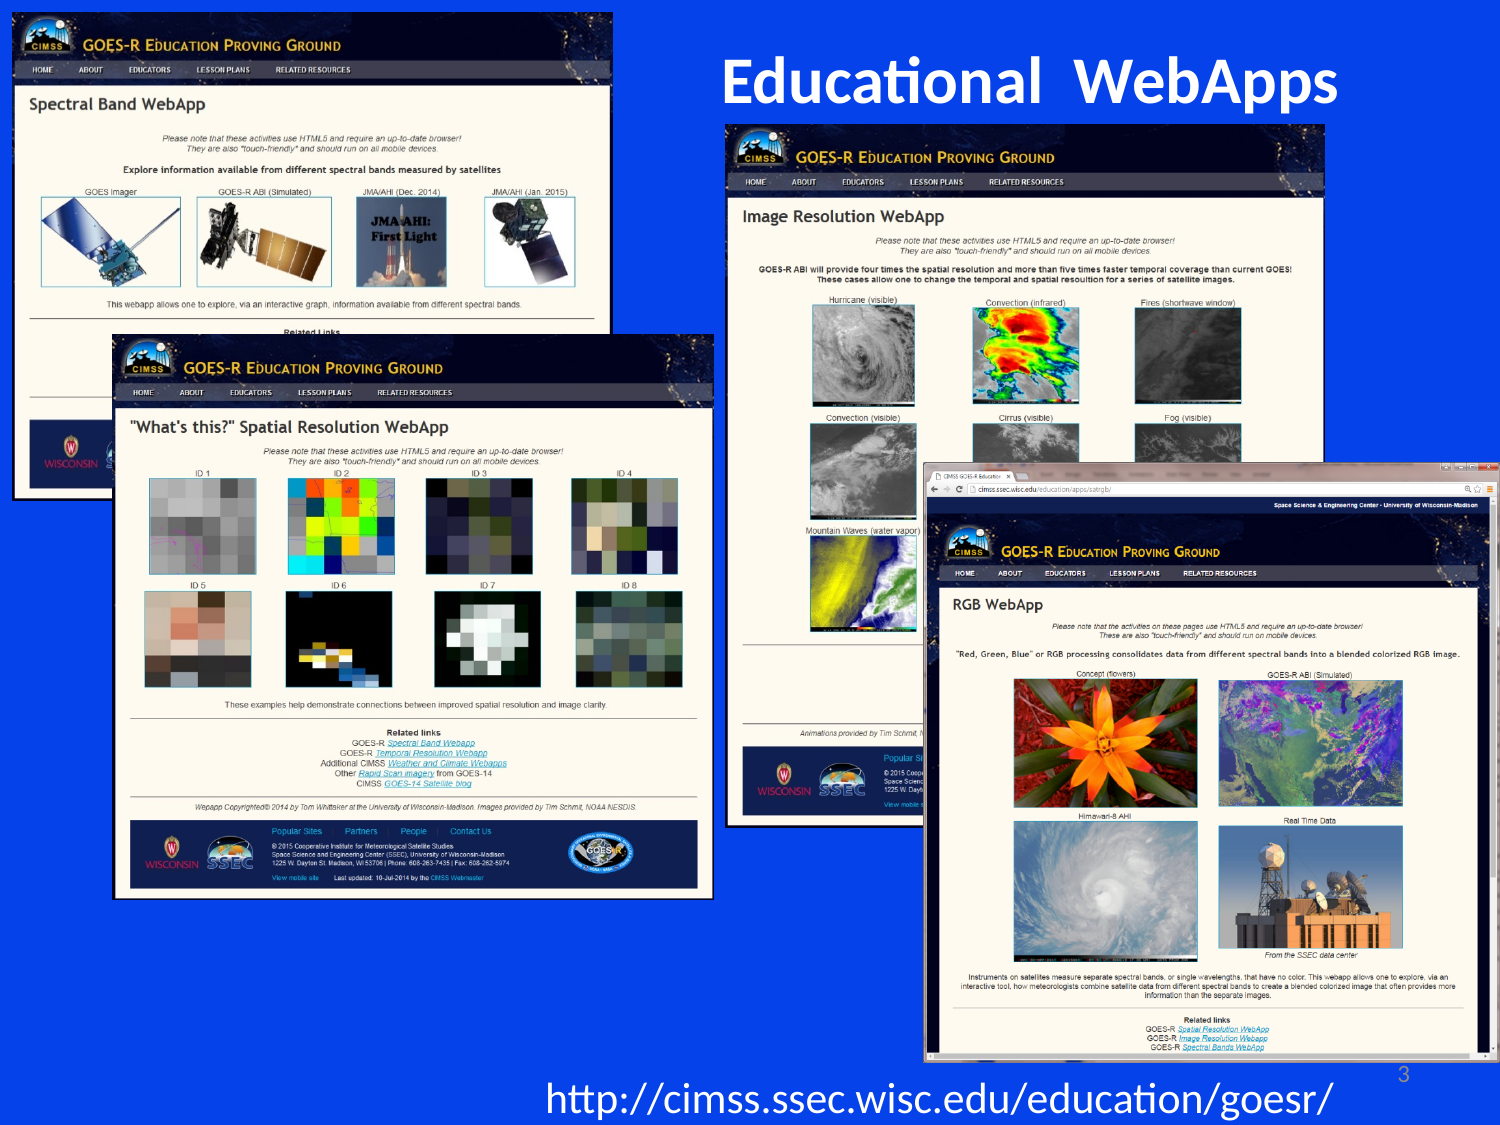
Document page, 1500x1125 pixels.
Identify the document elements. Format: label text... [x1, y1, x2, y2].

text_box http://cimss.ssec.wisc.edu/education/goesr/ [530, 1062, 1350, 1125]
picture [724, 124, 1500, 1063]
text_box Educational WebApps [706, 28, 1500, 124]
picture [12, 12, 714, 901]
slide_number 3 [1074, 1072, 1425, 1103]
